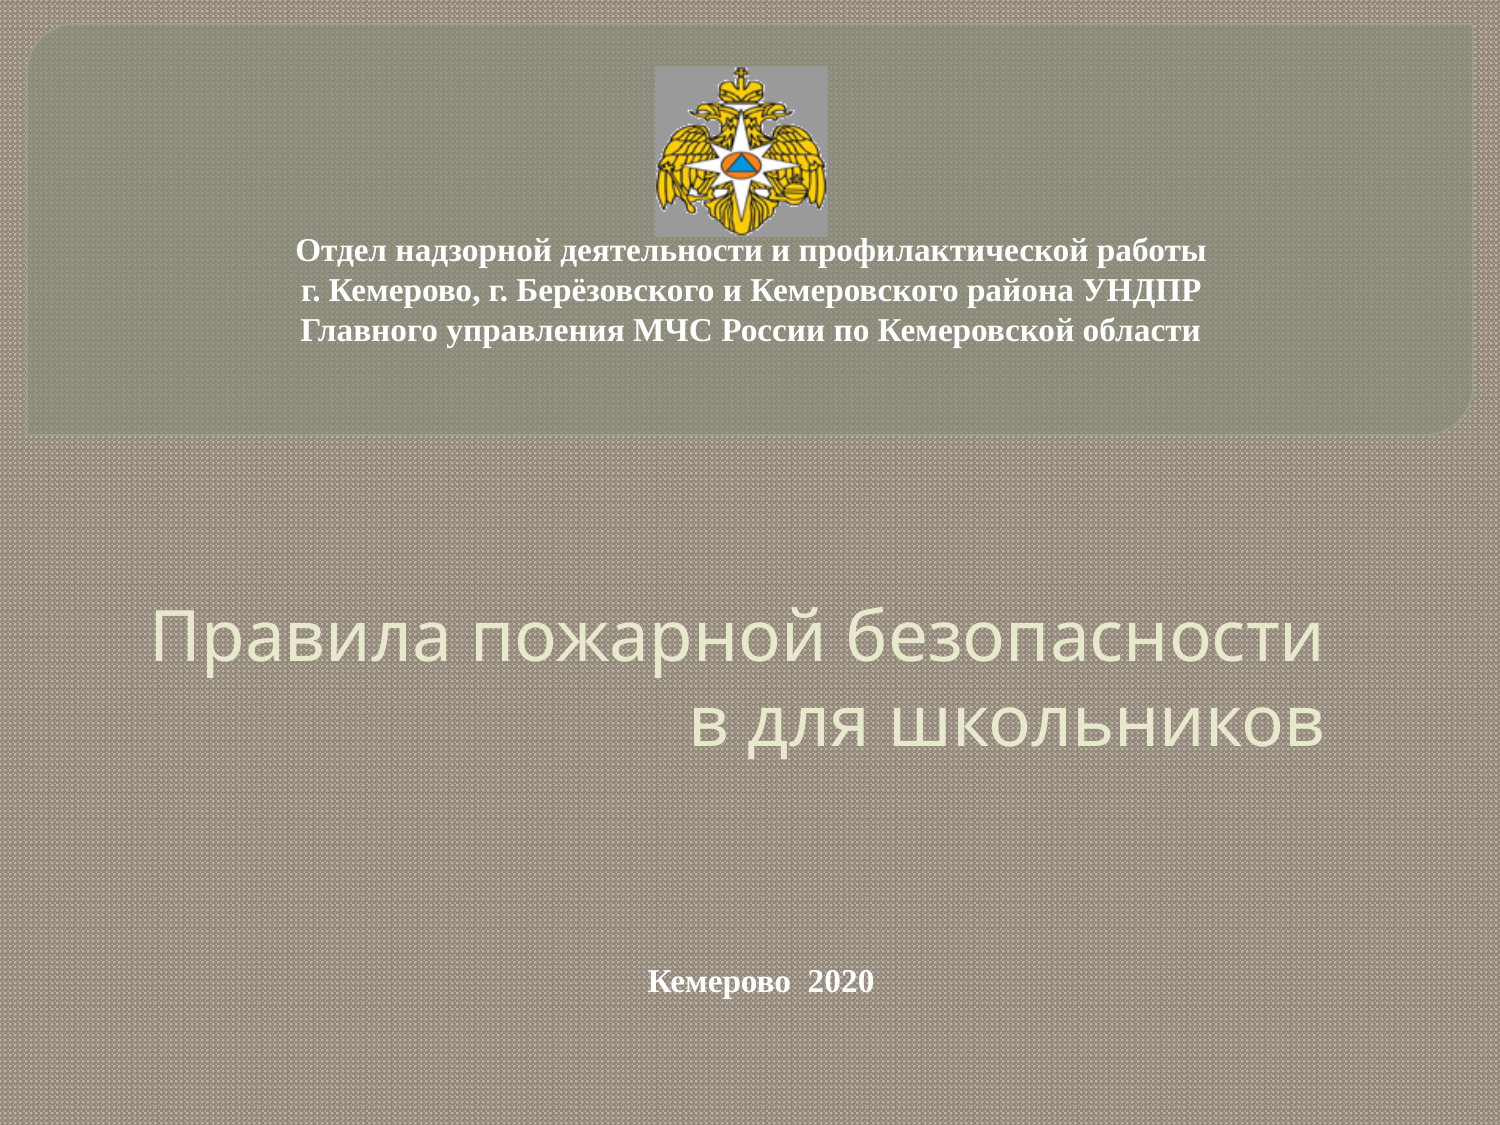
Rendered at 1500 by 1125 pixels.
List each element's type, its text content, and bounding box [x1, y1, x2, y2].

subtitle Кемерово 2020 [561, 916, 916, 1059]
picture [655, 66, 828, 237]
title Правила пожарной безопасности в для школьников [88, 527, 1364, 769]
text_box Отдел надзорной деятельности и профилактической работы г. Кемерово, г. Берёзовского и Кемеровского района УНДПР Главного управления МЧС России по Кемеровской области [64, 220, 1447, 348]
